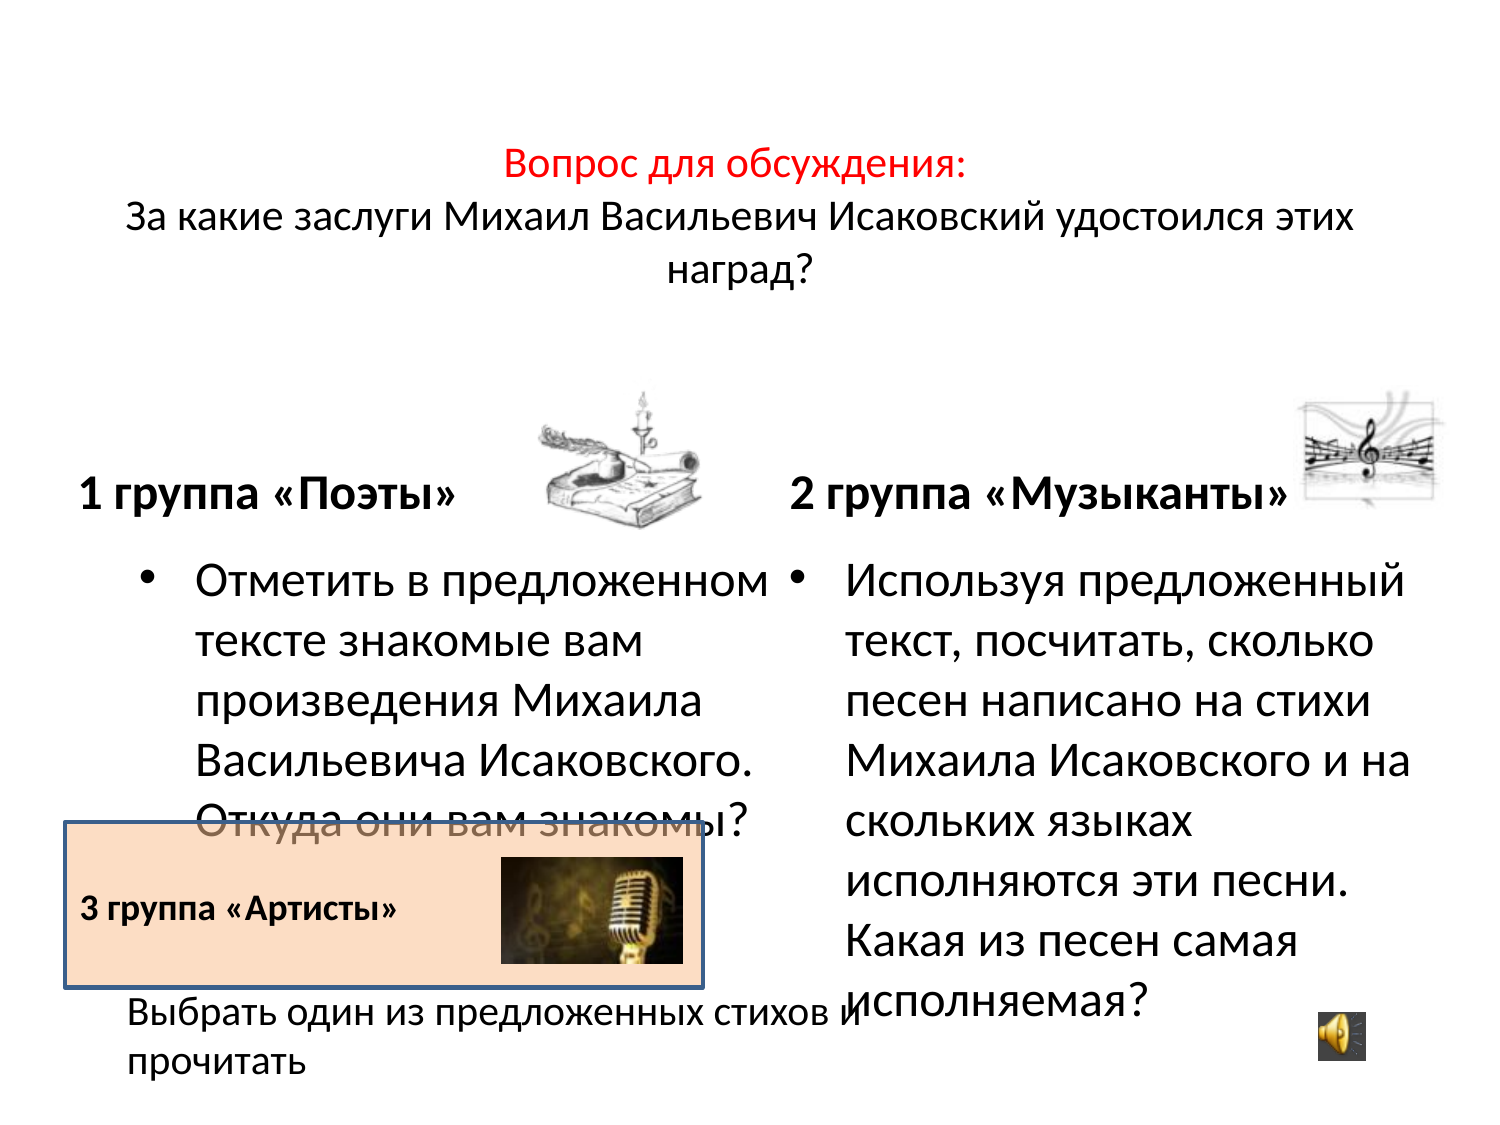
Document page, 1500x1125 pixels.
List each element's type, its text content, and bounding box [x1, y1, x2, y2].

text_box Выбрать один из предложенных стихов и прочитать [112, 975, 1022, 1091]
picture [537, 373, 708, 533]
text_box 3 группа «Артисты» [63, 820, 705, 990]
list Отметить в предложенном тексте знакомые вам произведения Михаила Васильевича Исаковского. Откуда они вам знакомы? [123, 538, 773, 975]
picture [1316, 1011, 1368, 1062]
list 1 группа «Поэты» [62, 361, 726, 528]
picture [1293, 385, 1450, 517]
picture [501, 857, 684, 964]
list Используя предложенный текст, посчитать, сколько песен написано на стихи Михаила Исаковского и на скольких языках исполняются эти песни. Какая из песен самая исполняемая? [773, 538, 1437, 1082]
title Вопрос для обсуждения: За какие заслуги Михаил Васильевич Исаковский удостоился этих наград? [53, 125, 1429, 301]
list 2 группа «Музыканты» [774, 368, 1438, 528]
